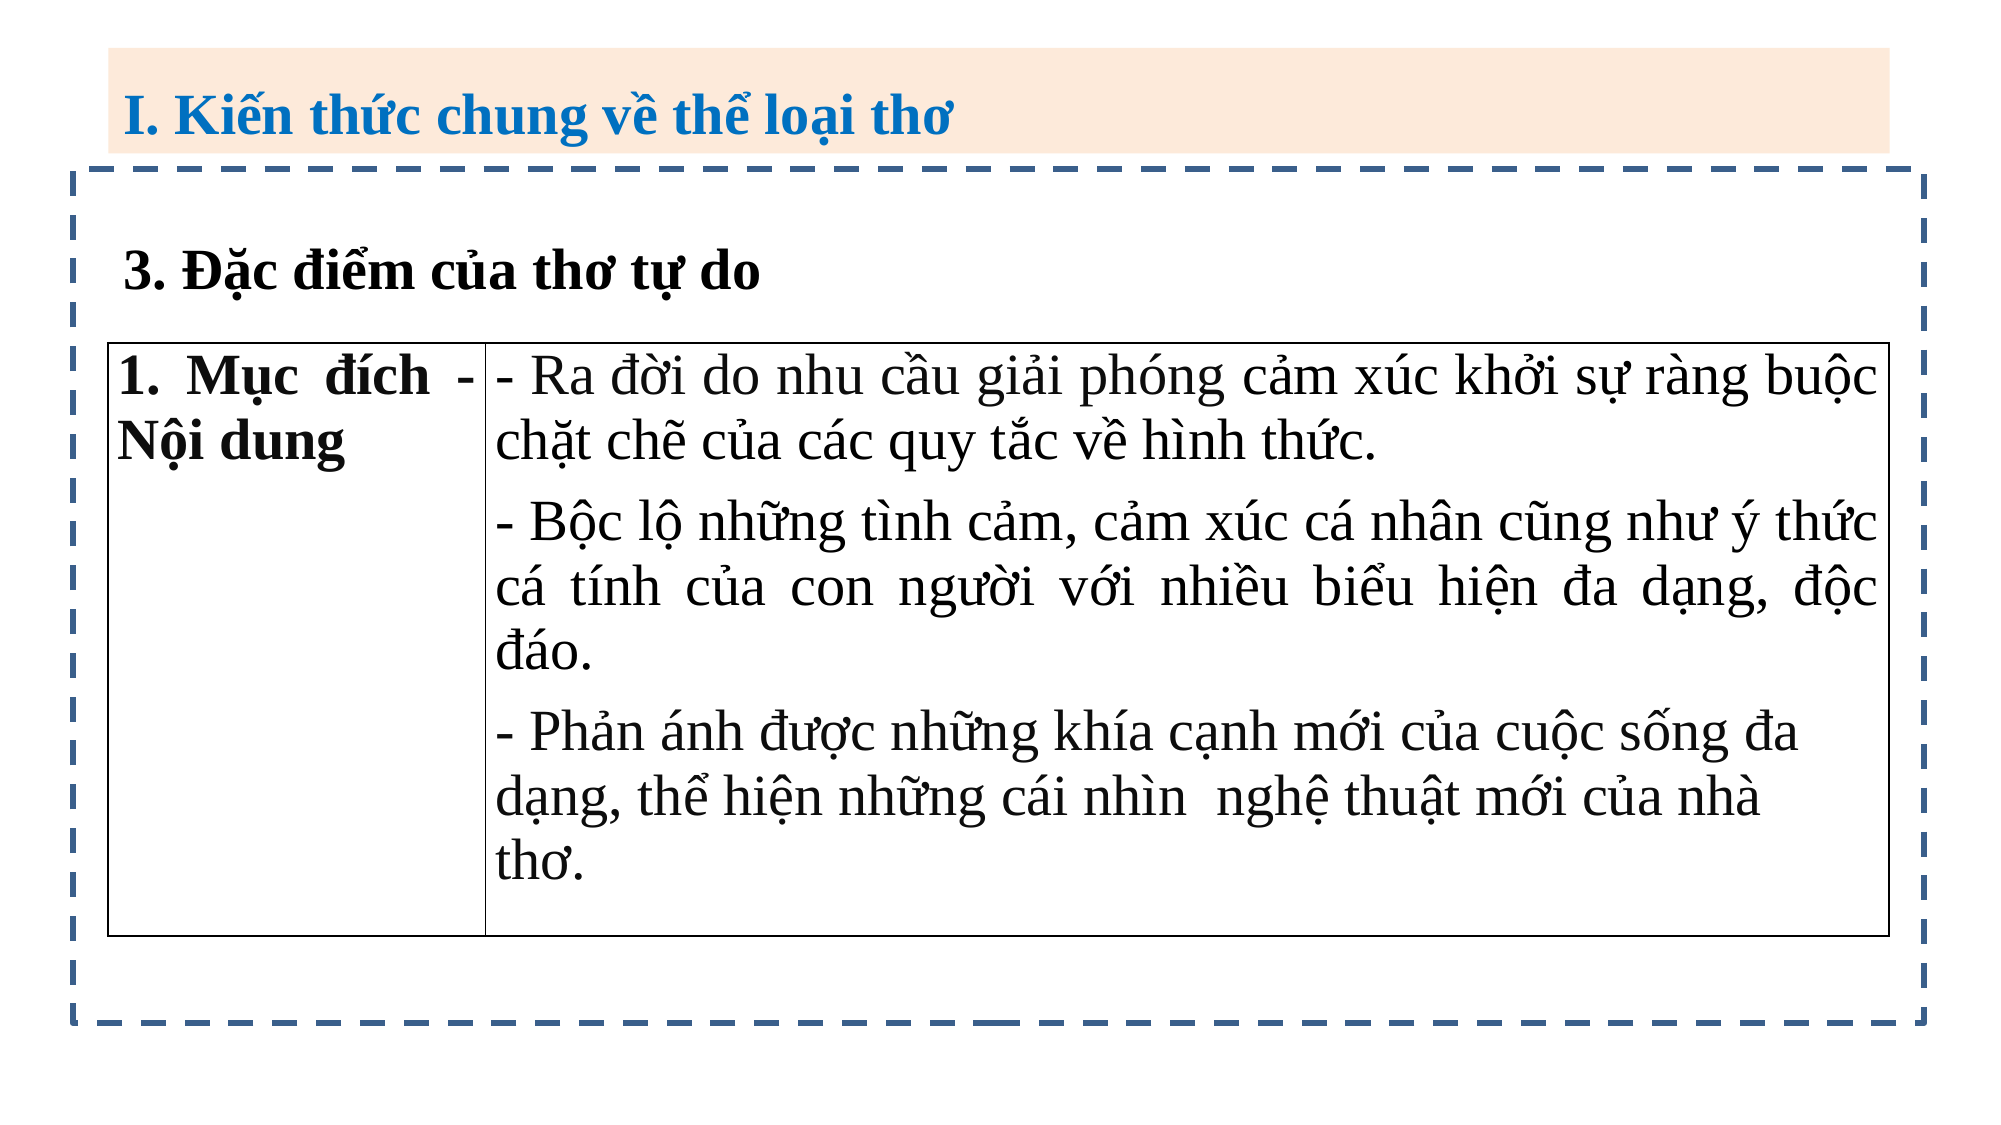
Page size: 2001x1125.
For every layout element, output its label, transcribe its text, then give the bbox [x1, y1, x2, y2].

text_box I. Kiến thức chung về thể loại thơ [108, 47, 1890, 154]
text_box [71, 167, 1926, 1025]
table_header - Ra đời do nhu cầu giải phóng cảm xúc khởi sự ràng buộc chặt chẽ của các quy tắc về hình thức. - Bộc lộ những tình cảm, cảm xúc cá nhân cũng như ý thức cá tính của con người với nhiều biểu hiện đa dạng, độc đáo. - Phản ánh được những khía cạnh mới của cuộc sống đa dạng, thể hiện những cái nhìn nghệ thuật mới của nhà thơ. [486, 344, 1888, 935]
table_header 1. Mục đích - Nội dung [109, 344, 485, 935]
text_box 3. Đặc điểm của thơ tự do [108, 202, 1890, 309]
